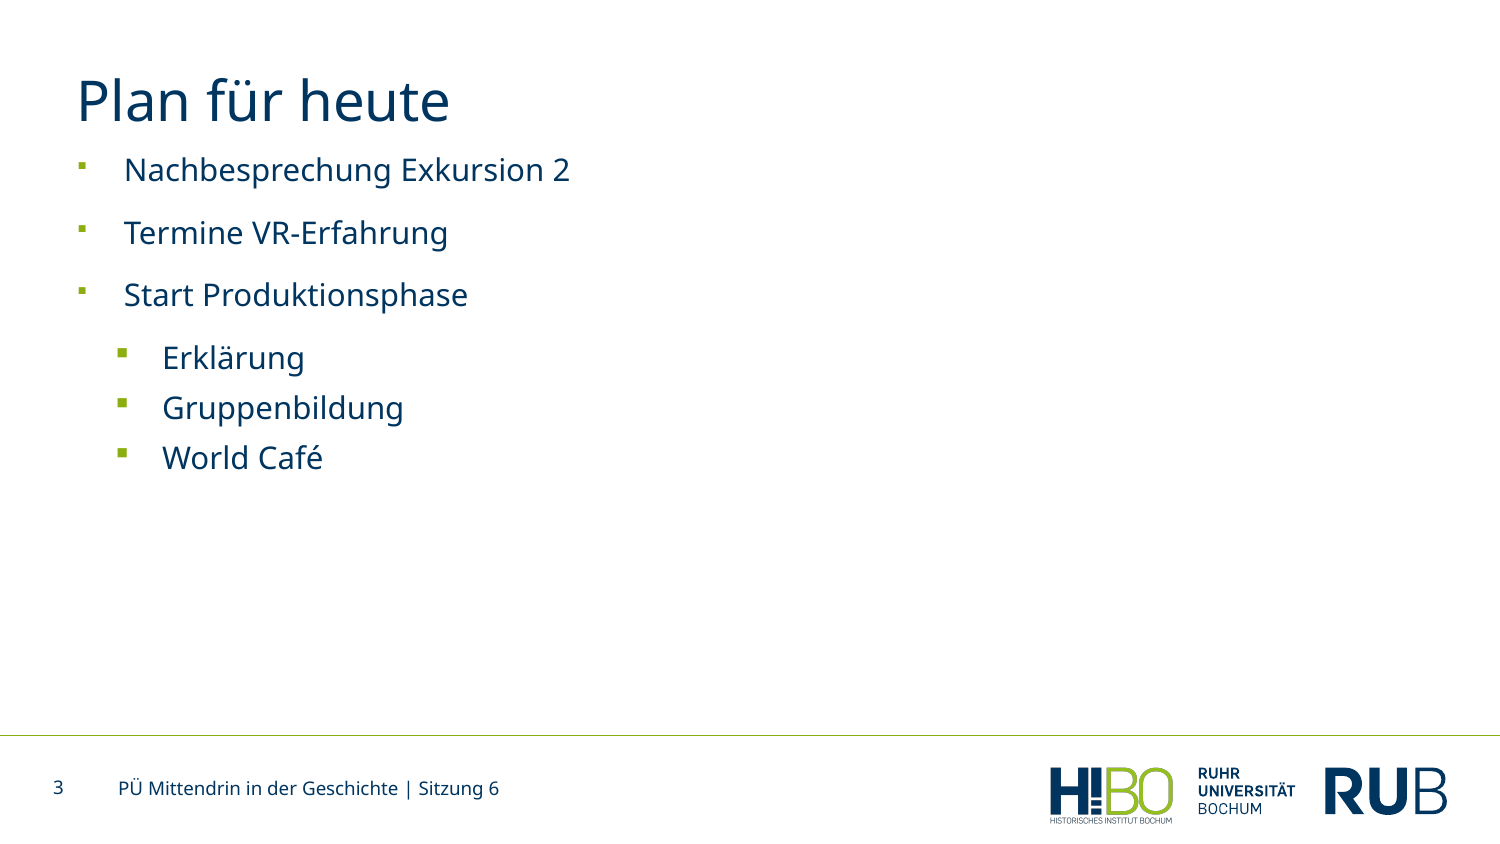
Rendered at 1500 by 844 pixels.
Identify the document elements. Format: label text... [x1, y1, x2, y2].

list Nachbesprechung Exkursion 2 Termine VR-Erfahrung Start Produktionsphase Erklärung Gruppenbildung World Café [76, 150, 1317, 703]
picture [1045, 761, 1176, 830]
footer PÜ Mittendrin in der Geschichte | Sitzung 6 [118, 779, 1022, 798]
title Plan für heute [76, 64, 1317, 142]
slide_number 3 [53, 779, 95, 798]
